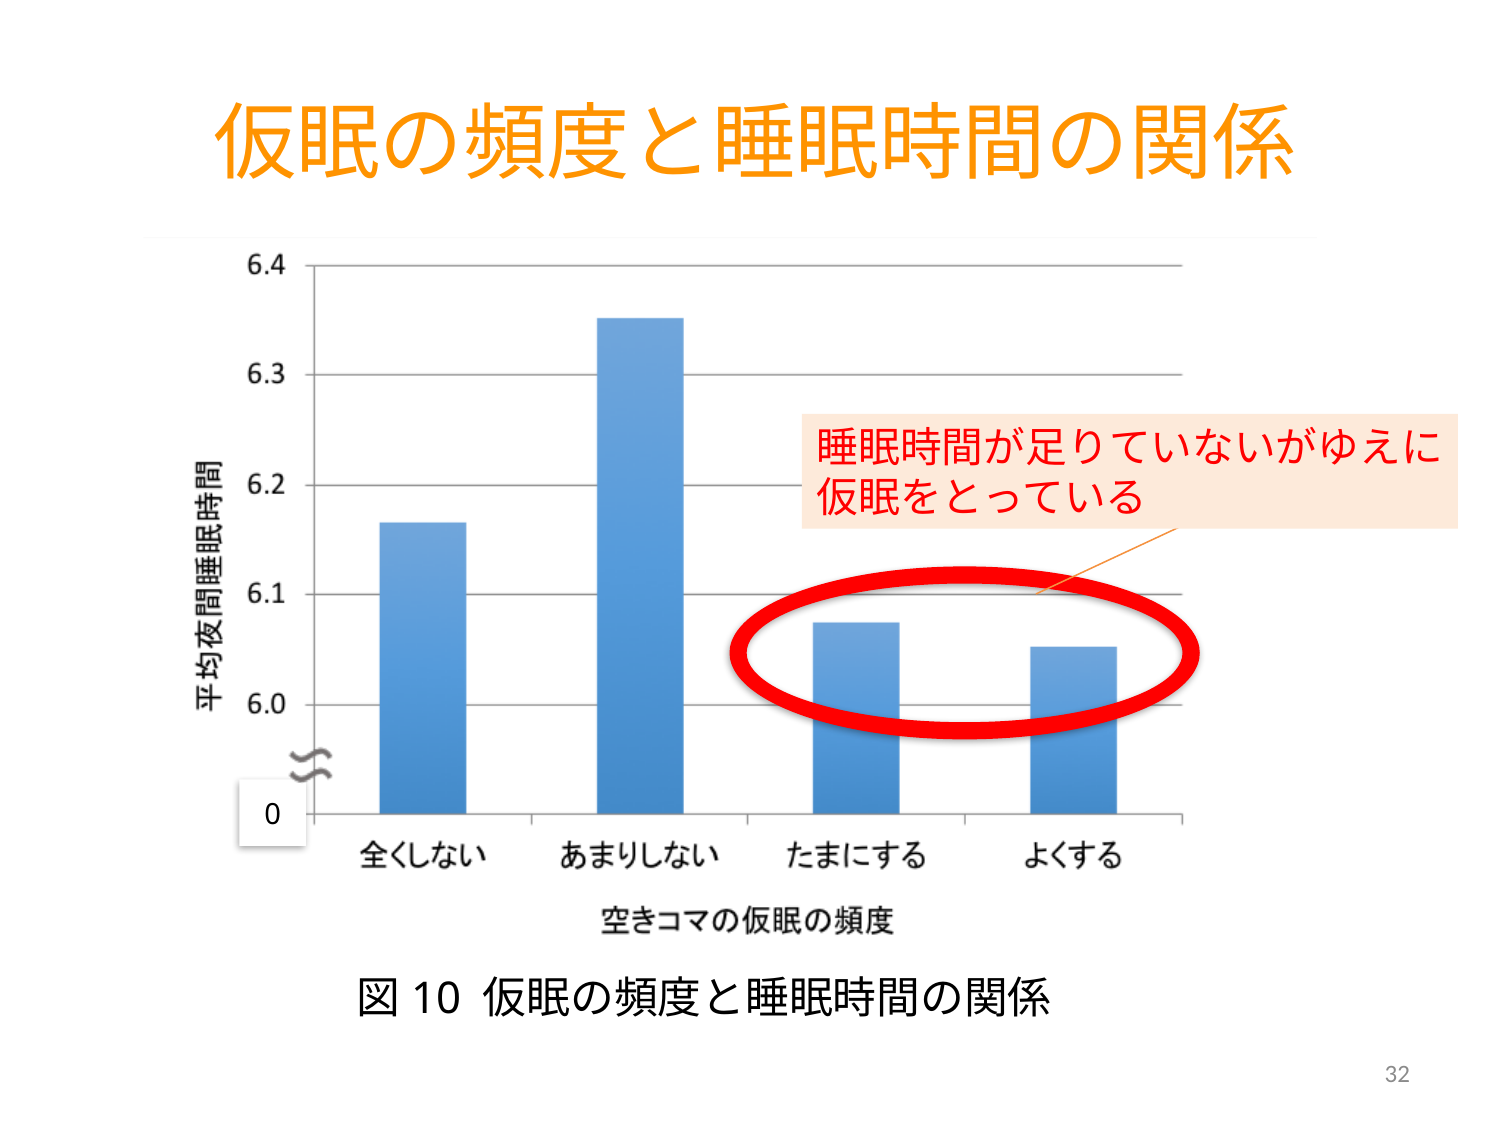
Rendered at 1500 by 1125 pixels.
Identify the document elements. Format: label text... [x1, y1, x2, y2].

text_box 図10 仮眠の頻度と睡眠時間の関係 [342, 962, 1079, 1030]
slide_number 32 [1074, 1042, 1425, 1103]
text_box 仮眠の頻度と睡眠時間の関係 [198, 81, 1311, 197]
text_box 睡眠時間が足りていないがゆえに 仮眠をとっている [1322, 413, 1458, 529]
picture [141, 234, 1317, 953]
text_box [1035, 523, 1187, 595]
